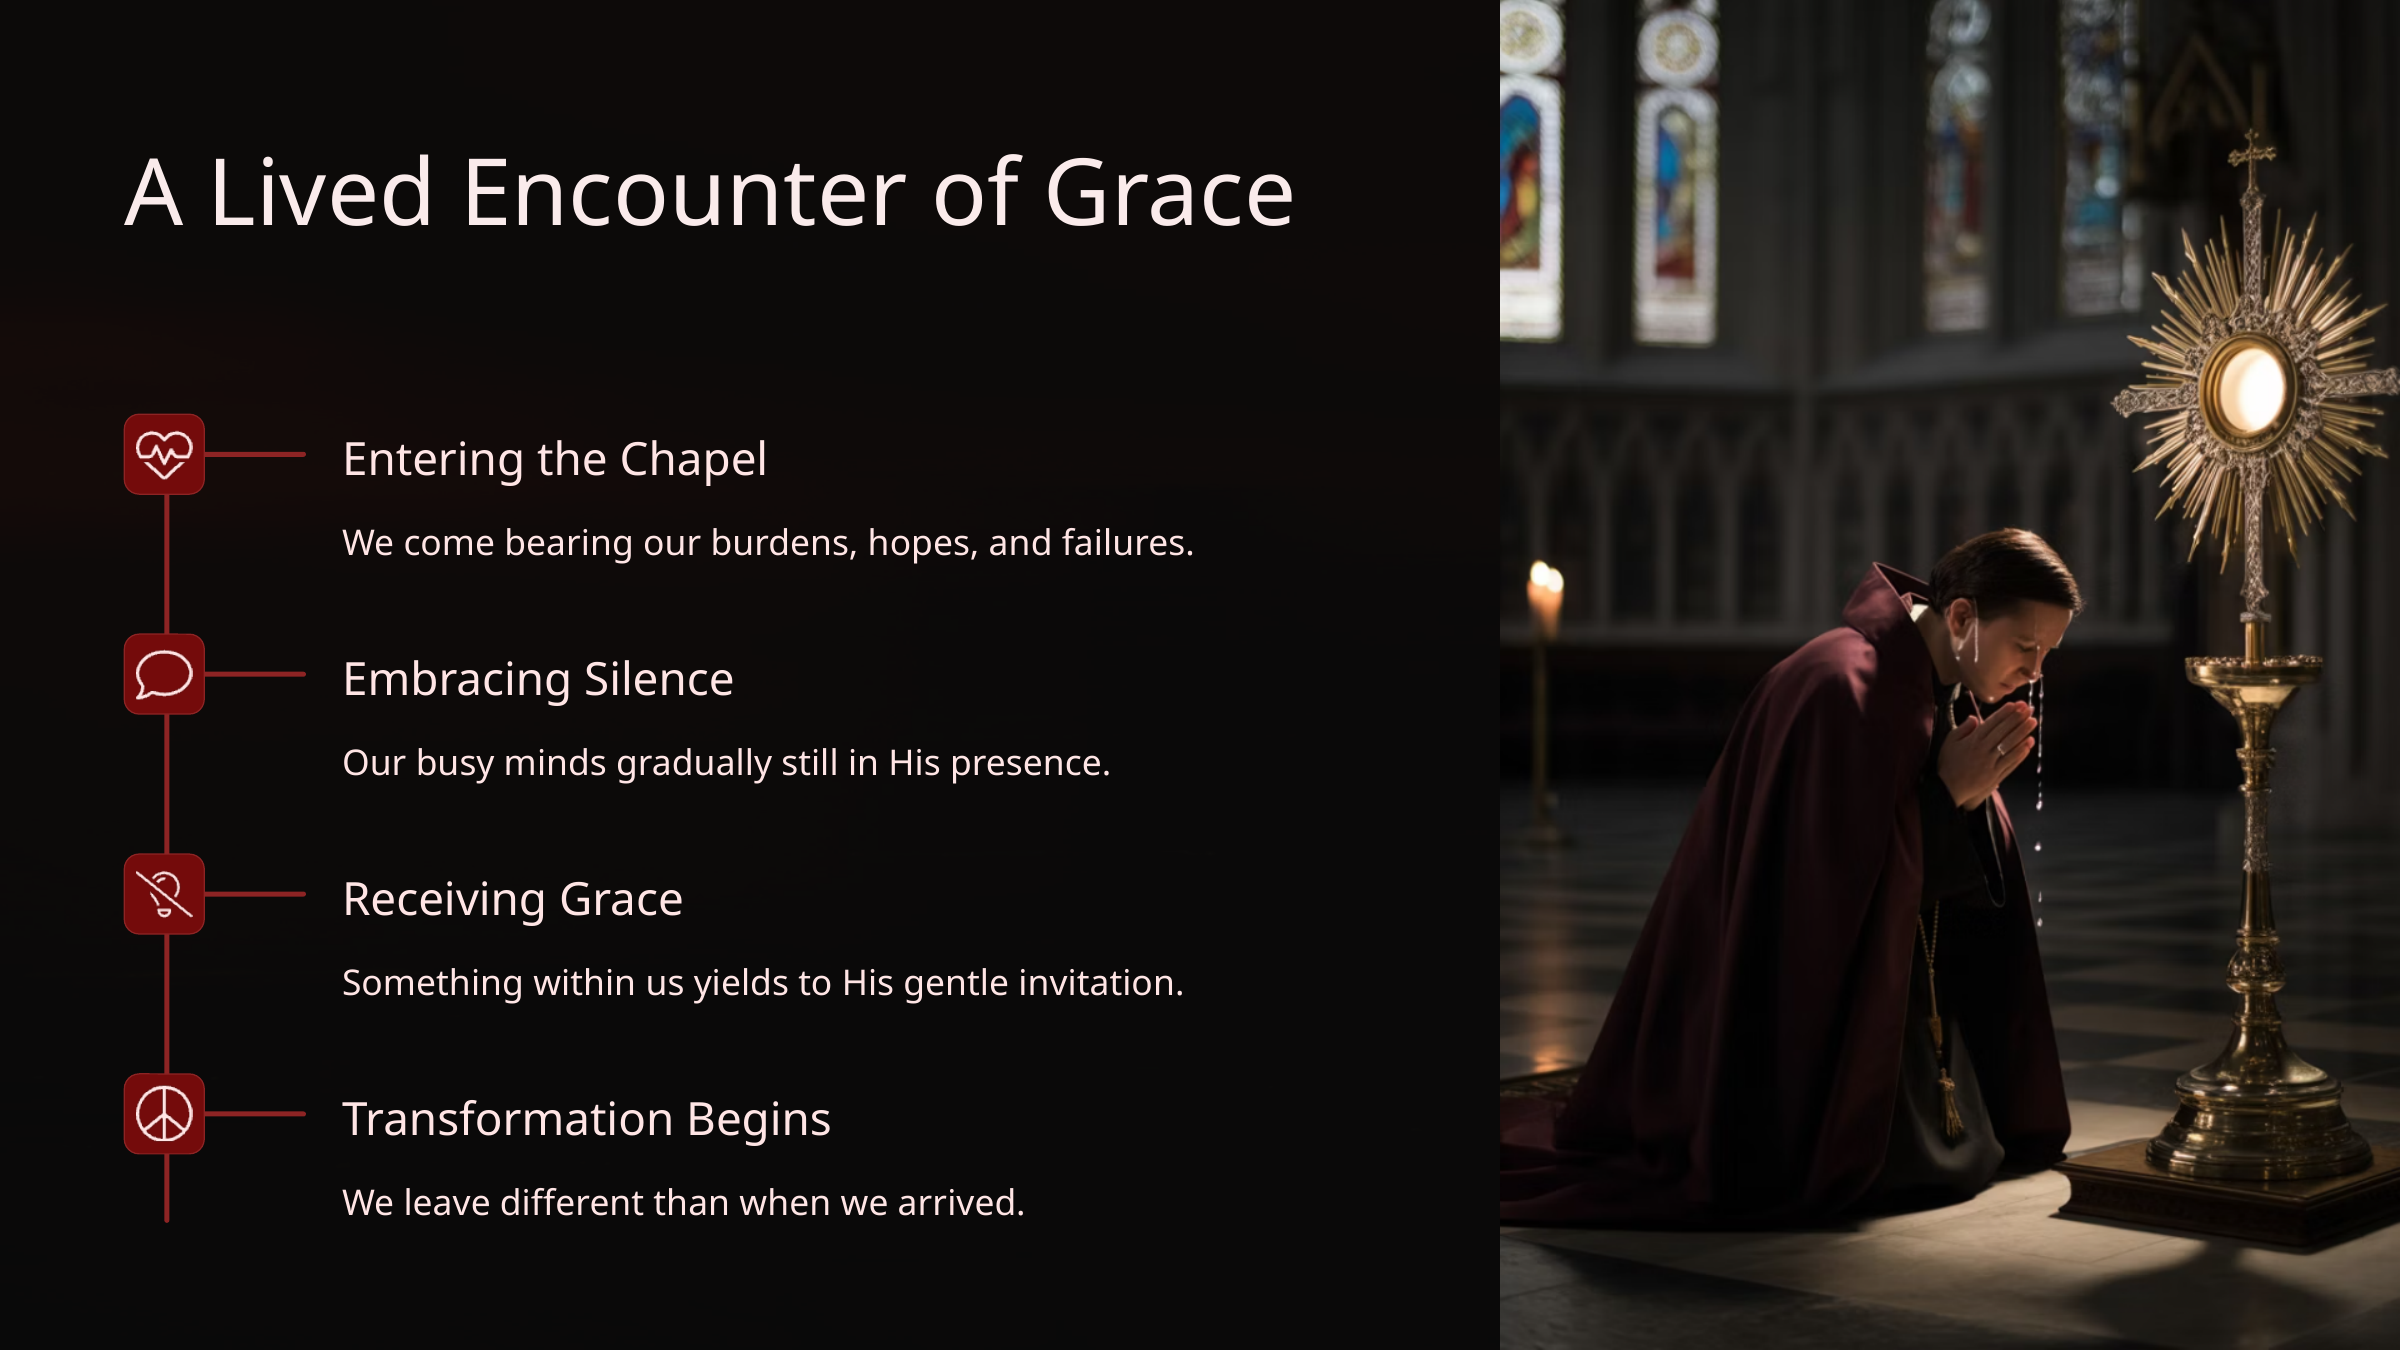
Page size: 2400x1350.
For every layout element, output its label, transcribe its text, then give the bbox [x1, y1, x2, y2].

picture [1499, 0, 2400, 1350]
text_box Transformation Begins [342, 1086, 988, 1145]
text_box Something within us yields to His gentle invitation. [342, 946, 1376, 1003]
text_box [124, 634, 205, 715]
picture [136, 1078, 193, 1150]
text_box [205, 451, 306, 457]
text_box [124, 1073, 205, 1154]
picture [136, 419, 193, 490]
text_box [205, 891, 306, 897]
text_box [124, 414, 205, 495]
text_box Our busy minds gradually still in His presence. [342, 726, 1376, 783]
text_box Receiving Grace [342, 866, 810, 925]
text_box [164, 935, 170, 1073]
text_box We come bearing our burdens, hopes, and failures. [342, 506, 1376, 564]
picture [136, 639, 193, 710]
text_box We leave different than when we arrived. [342, 1165, 1376, 1223]
picture [136, 858, 193, 930]
text_box A Lived Encounter of Grace [124, 127, 1376, 361]
text_box [205, 1111, 306, 1117]
text_box Entering the Chapel [342, 426, 887, 485]
text_box [164, 715, 170, 854]
text_box [164, 1154, 170, 1223]
text_box [205, 671, 306, 677]
text_box Embracing Silence [342, 646, 862, 705]
text_box [124, 853, 205, 935]
text_box [164, 495, 170, 634]
